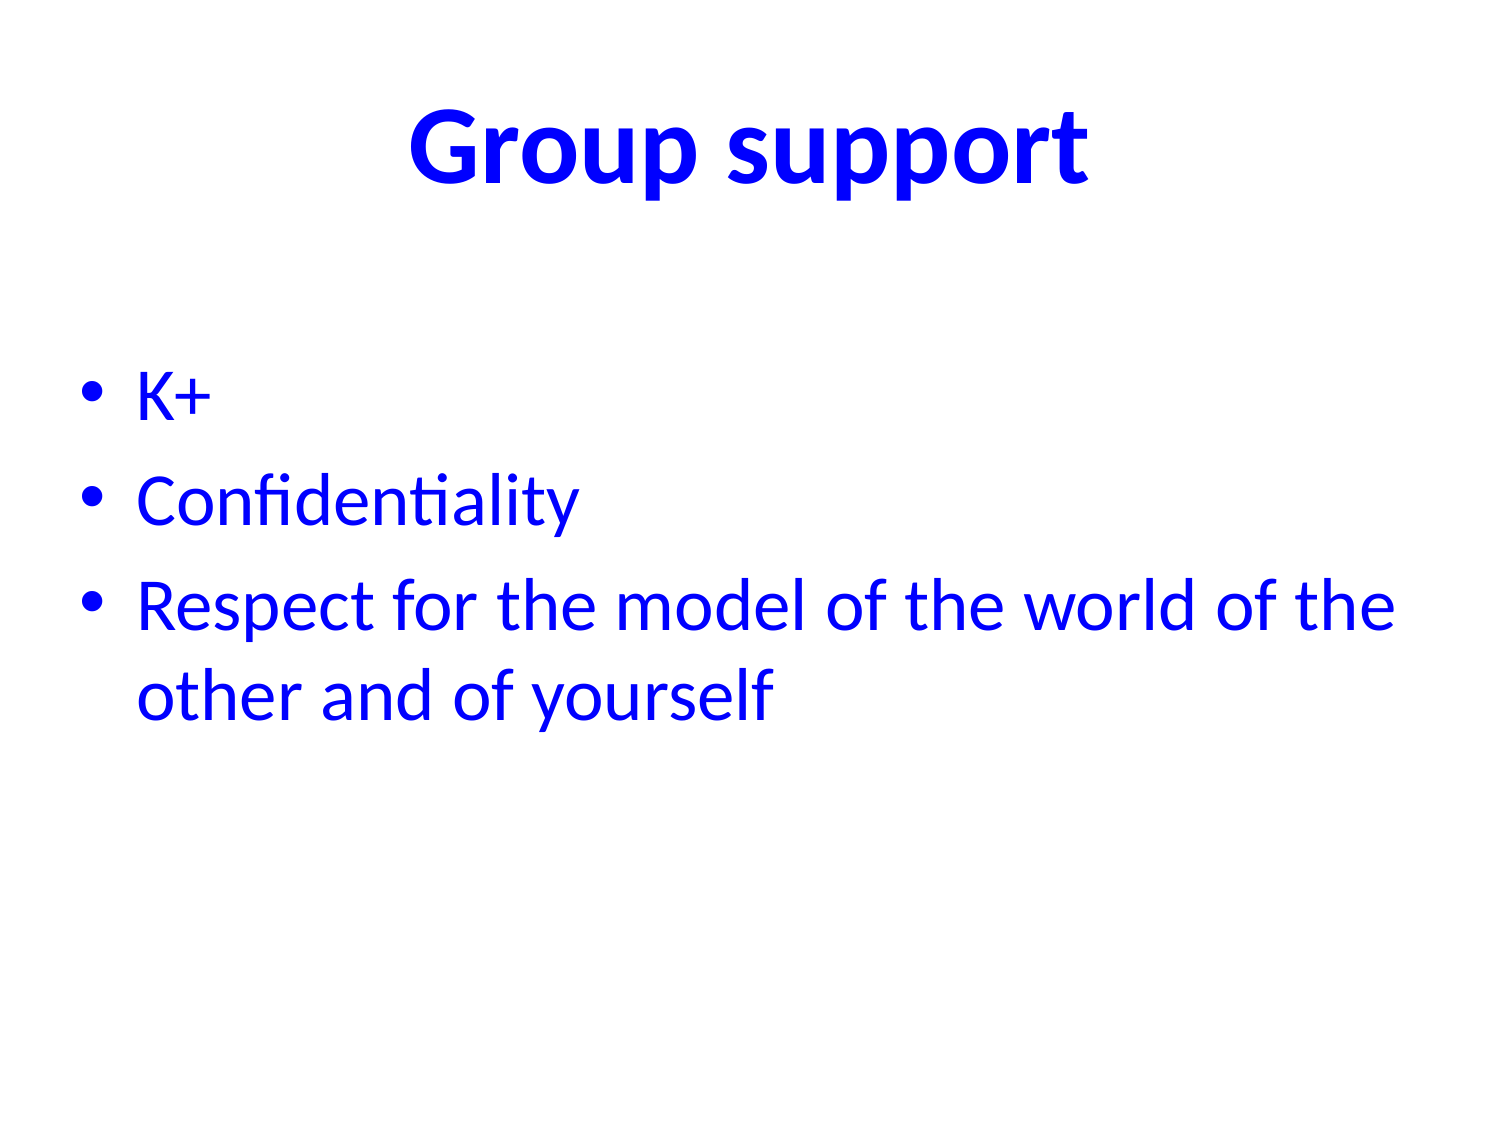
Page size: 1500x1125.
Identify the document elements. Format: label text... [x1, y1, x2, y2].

text_box K+ Confidentiality Respect for the model of the world of the other and of yourself [64, 338, 1415, 941]
title Group support [75, 45, 1425, 233]
